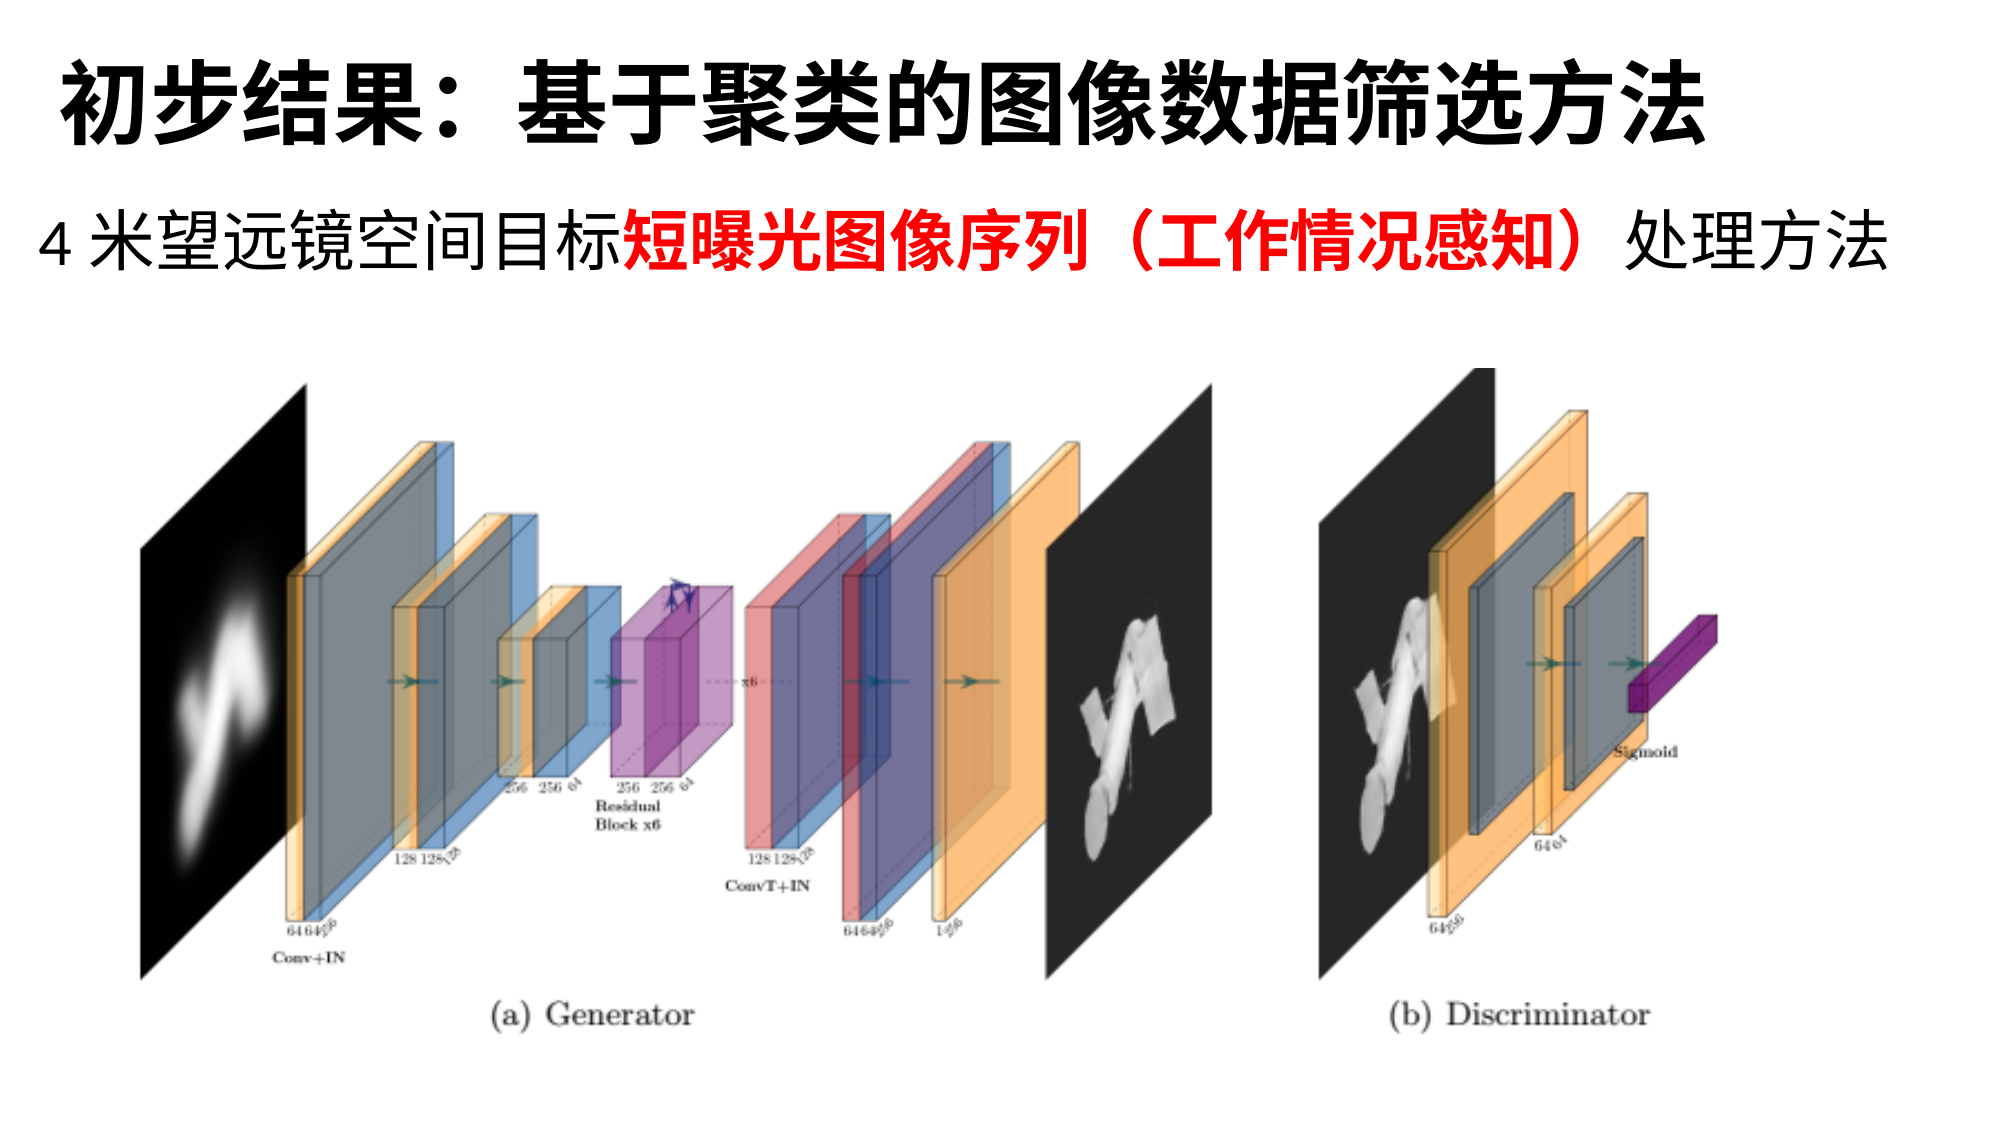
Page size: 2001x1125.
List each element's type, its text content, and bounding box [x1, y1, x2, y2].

title 初步结果：基于聚类的图像数据筛选方法 [43, 15, 1983, 200]
picture [132, 367, 1765, 1050]
list 4米望远镜空间目标短曝光图像序列（工作情况感知）处理方法 [23, 200, 1983, 1125]
